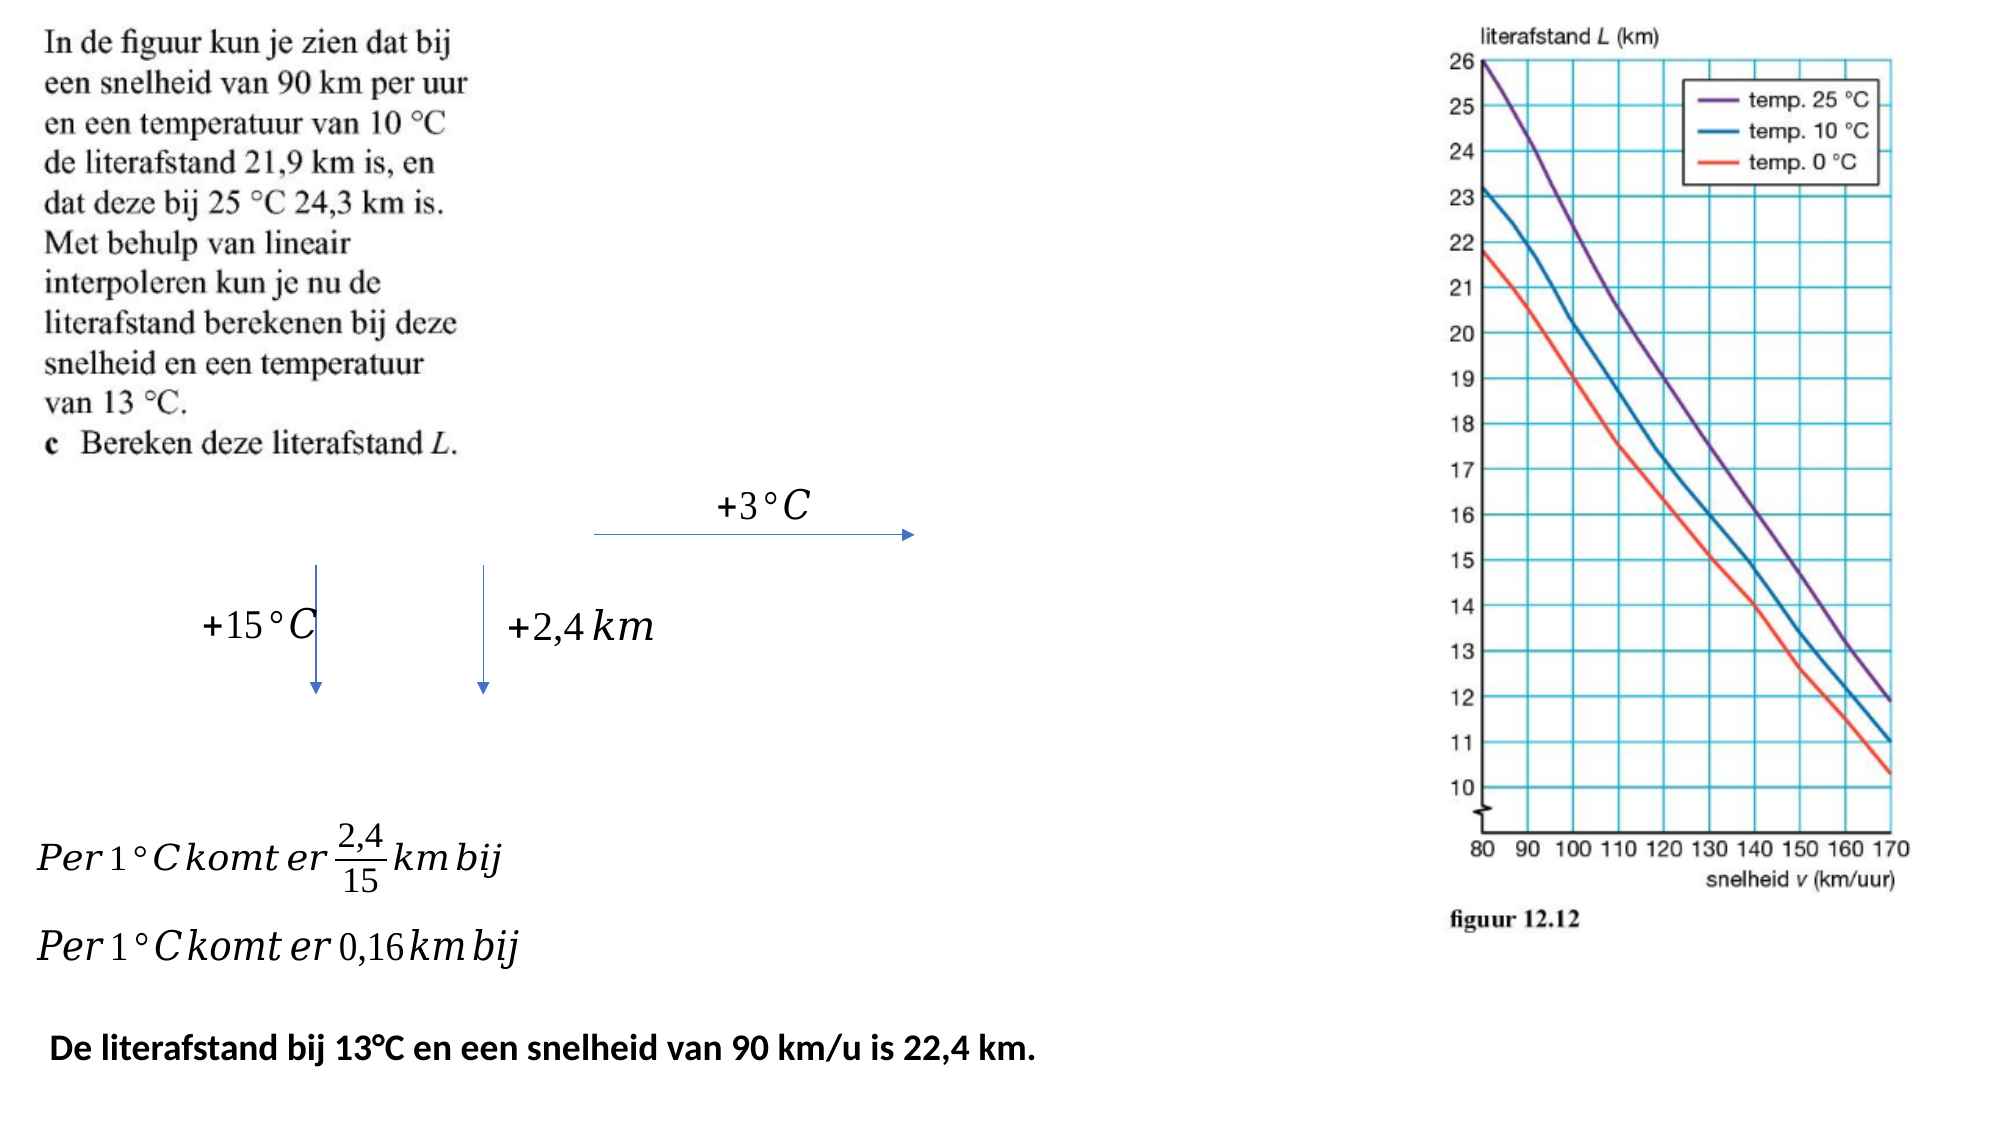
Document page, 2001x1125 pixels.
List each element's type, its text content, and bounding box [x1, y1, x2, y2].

picture [25, 14, 484, 482]
text_box De literafstand bij 13°C en een snelheid van 90 km/u is 22,4 km. [34, 1015, 1136, 1076]
picture [1438, 19, 1943, 944]
